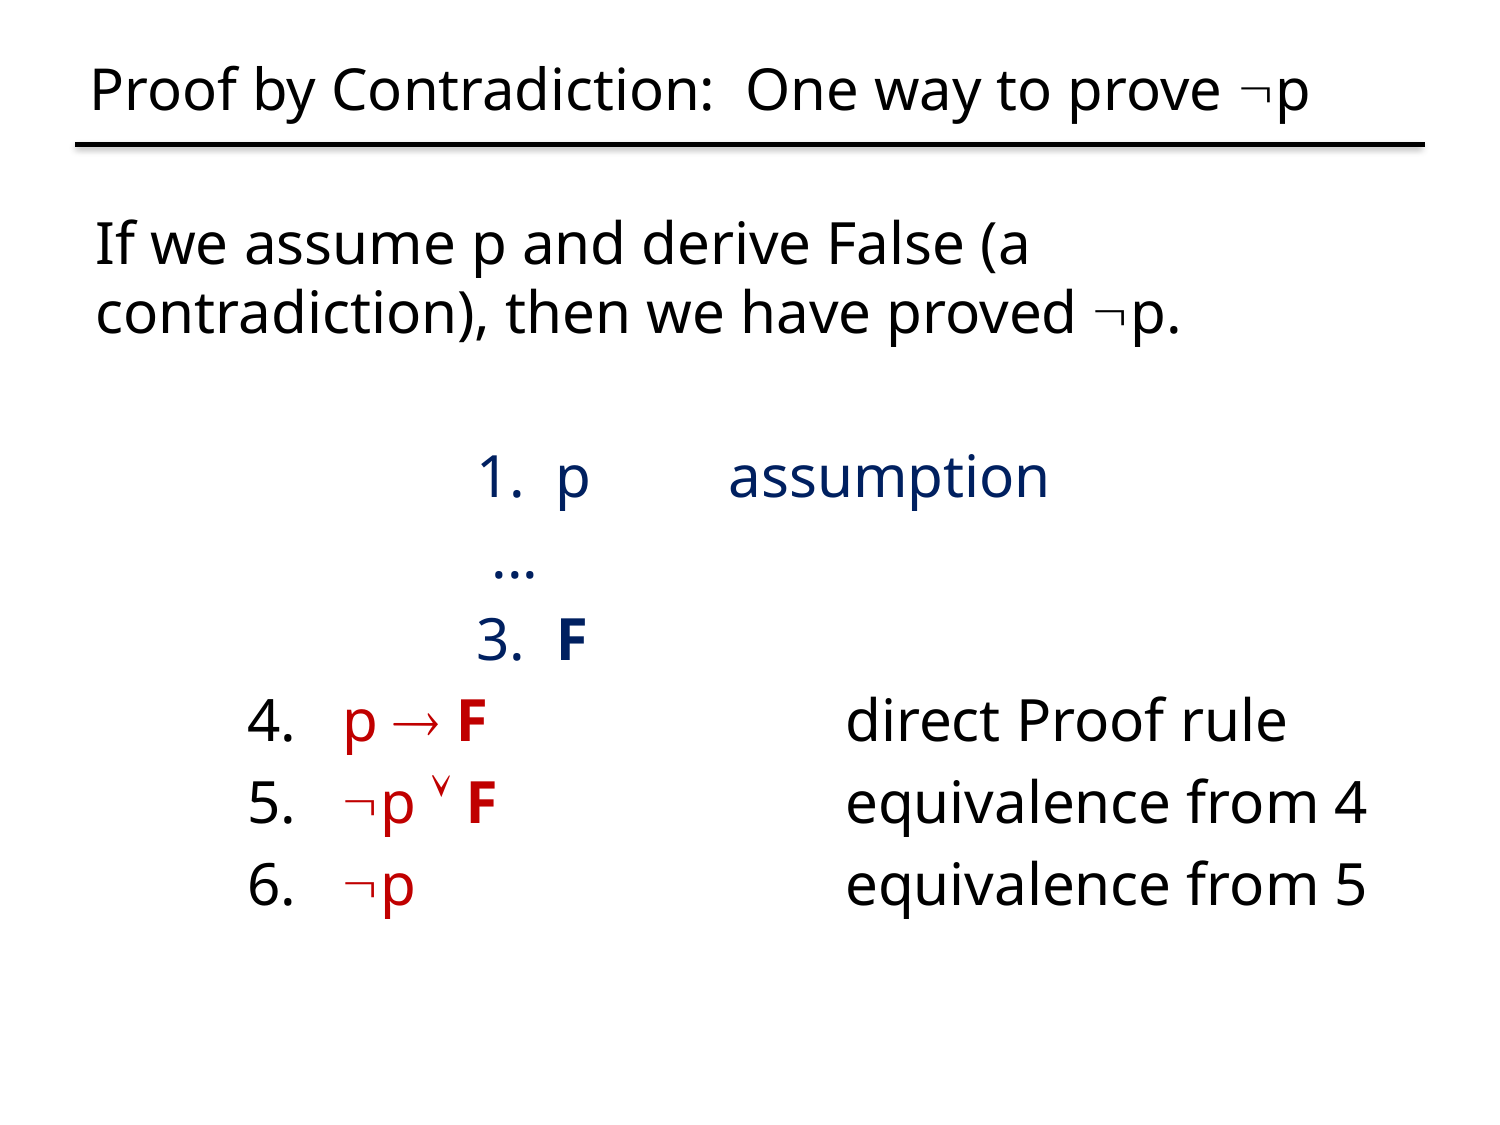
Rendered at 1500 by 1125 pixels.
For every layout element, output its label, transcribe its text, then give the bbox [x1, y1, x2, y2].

title Proof by Contradiction: One way to prove p [75, 45, 1425, 145]
list If we assume p and derive False (a contradiction), then we have proved p. 1. p assumption ... 3. F 4. p  F direct Proof rule 5. p  F equivalence from 4 6. p equivalence from 5 [80, 198, 1431, 1042]
